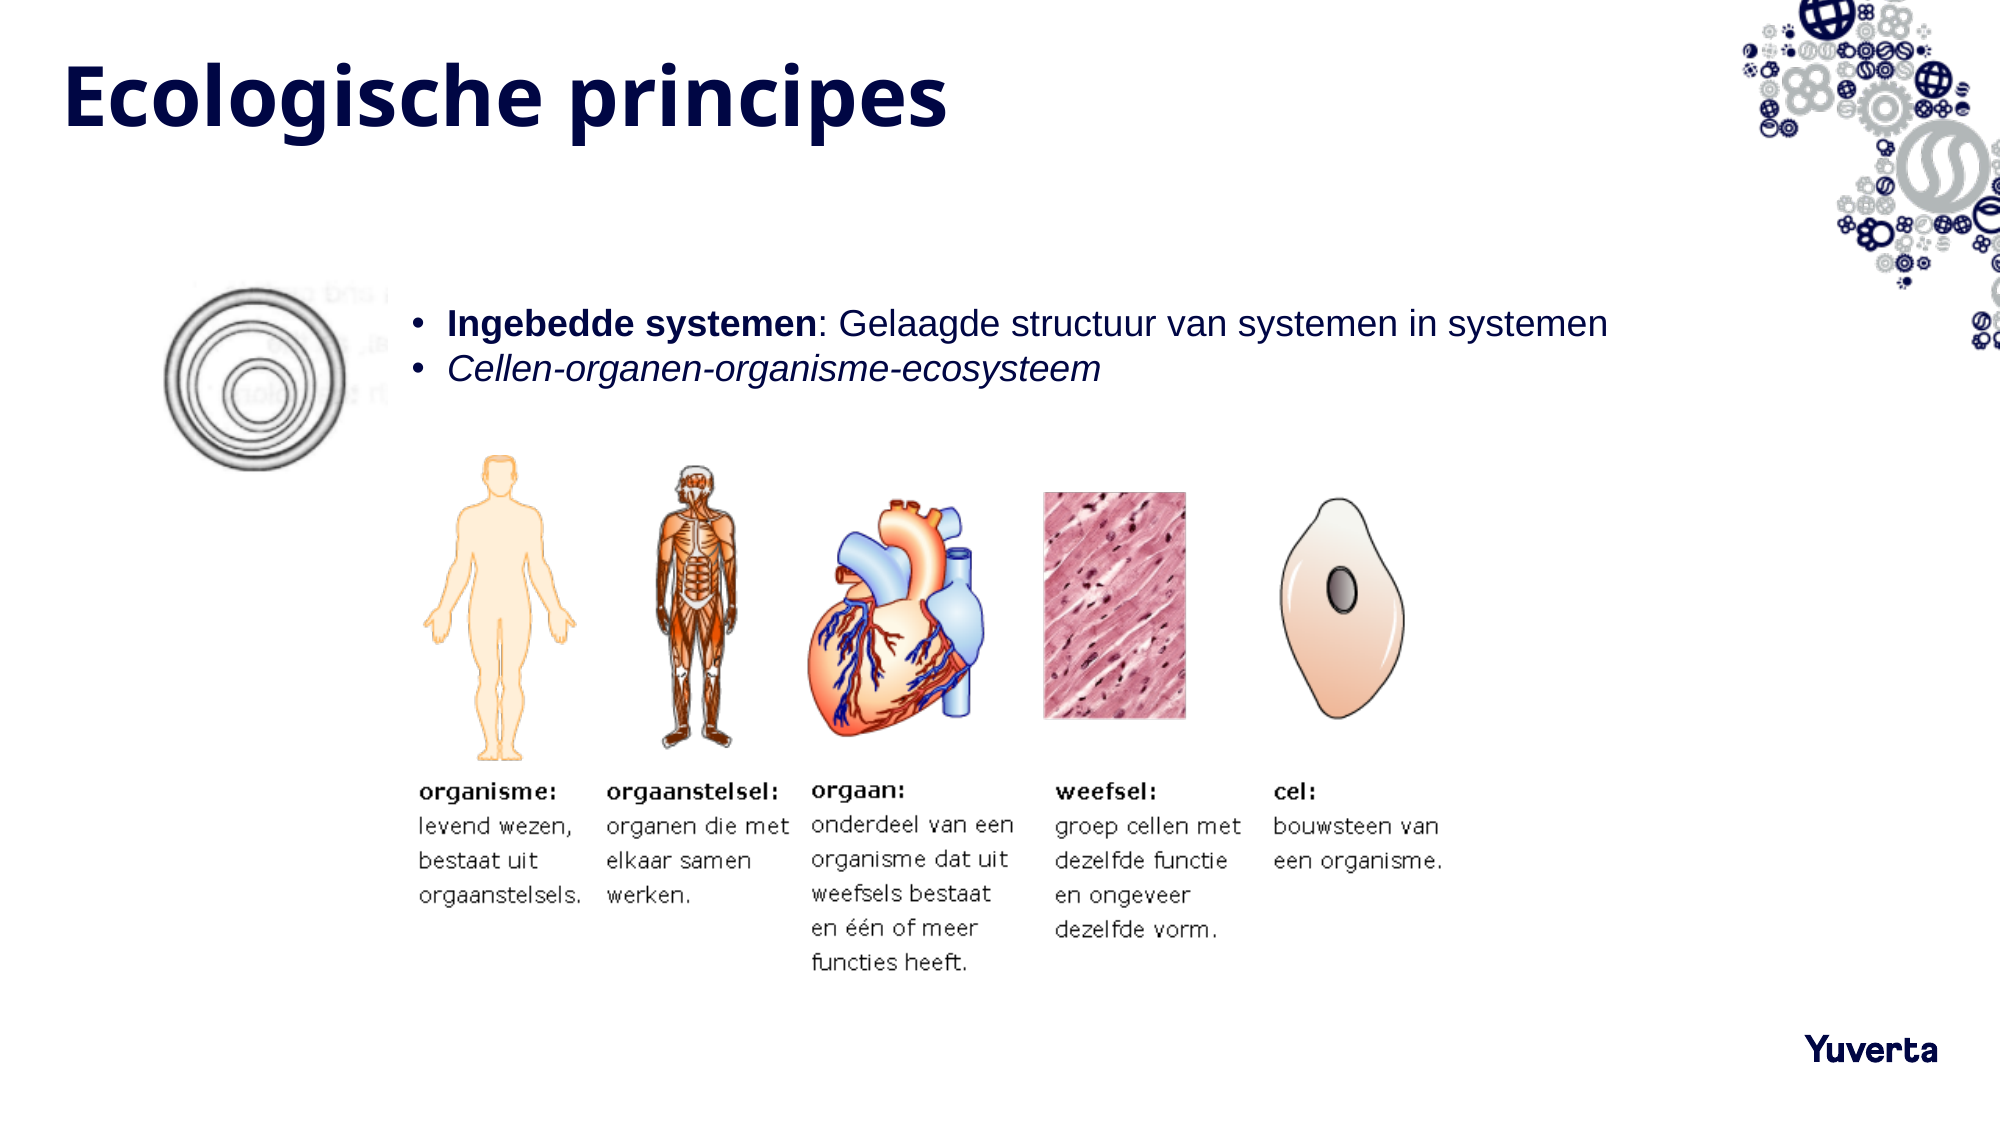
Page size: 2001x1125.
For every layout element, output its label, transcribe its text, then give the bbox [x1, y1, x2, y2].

picture [0, 0, 2000, 1125]
list Ingebedde systemen: Gelaagde structuur van systemen in systemen Cellen-organen-organisme-ecosysteem [411, 299, 1863, 1014]
title Ecologische principes [60, 48, 1720, 239]
